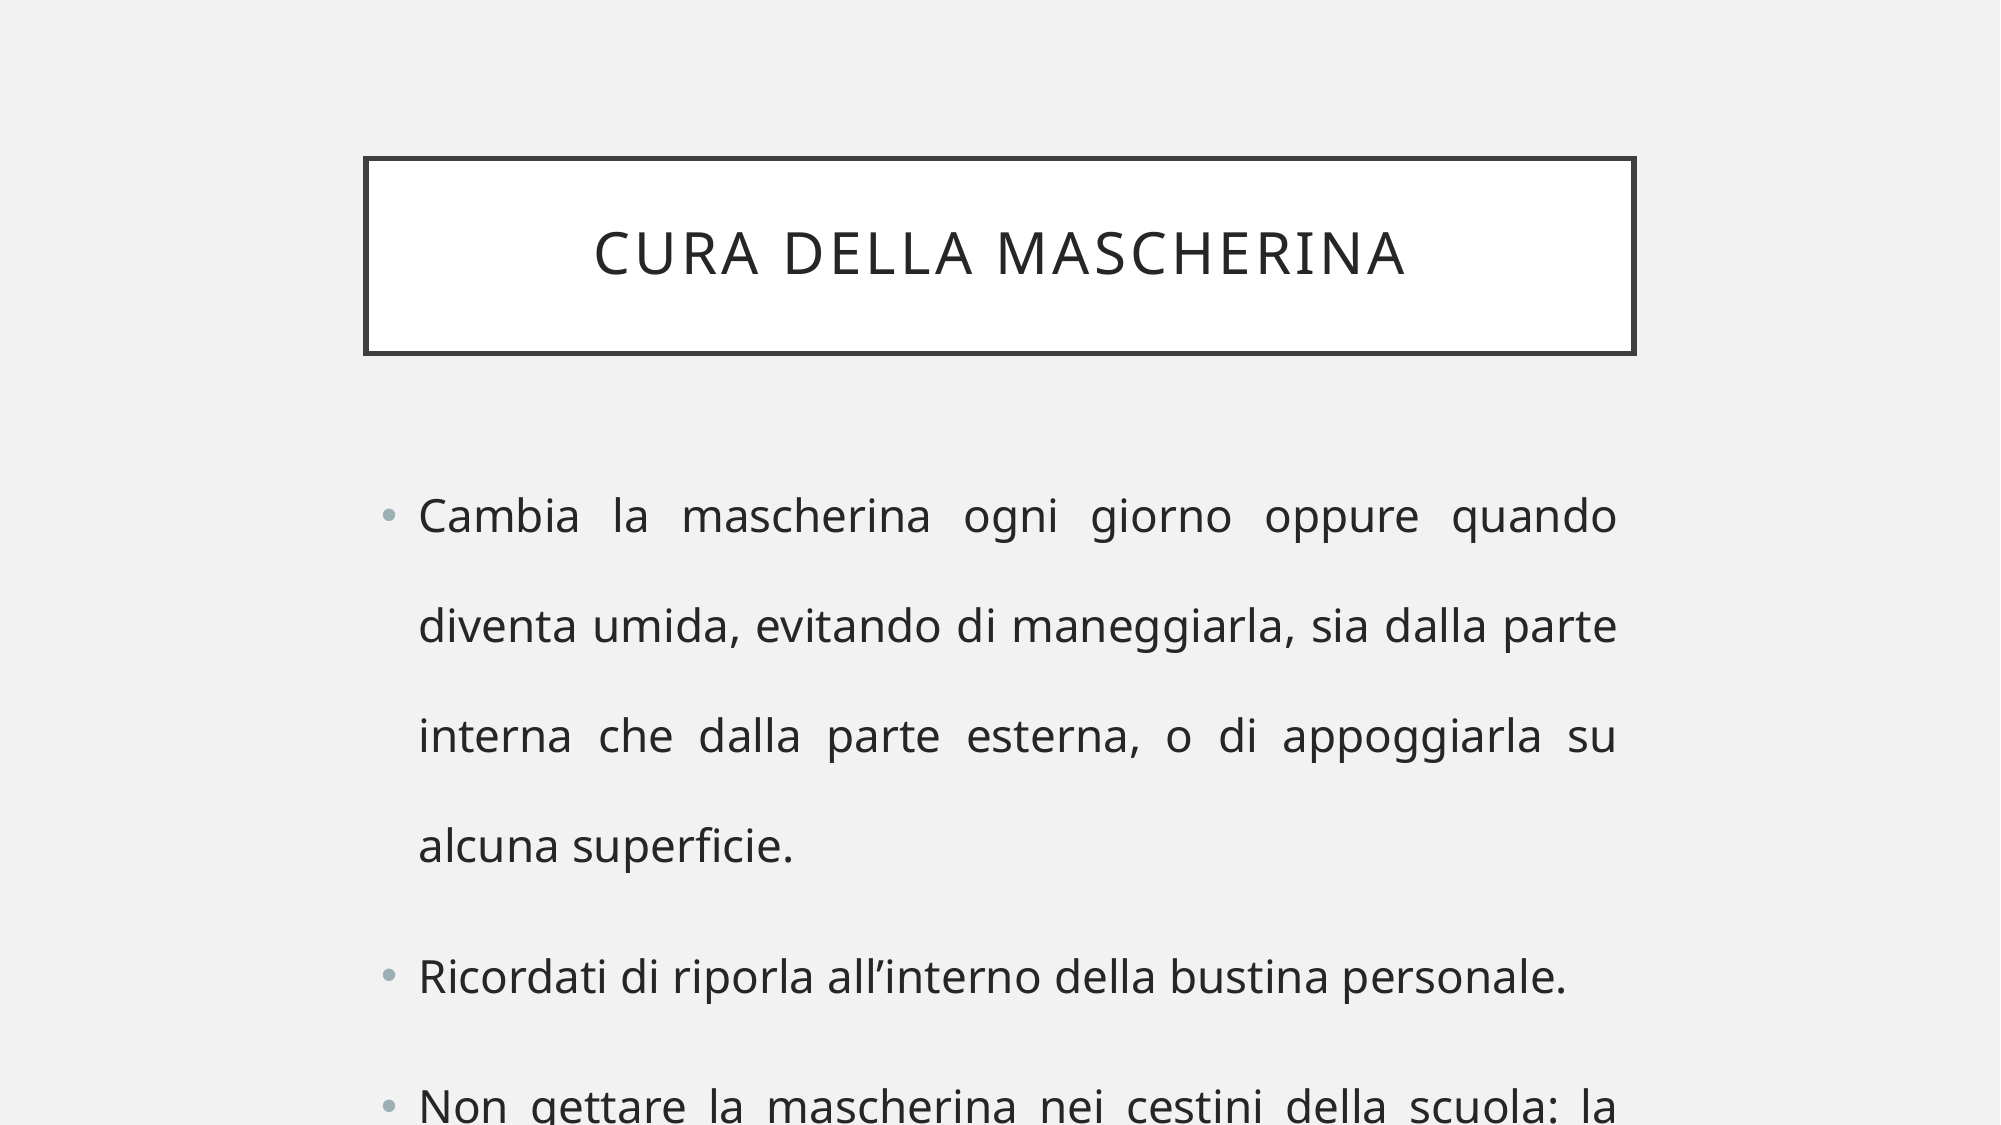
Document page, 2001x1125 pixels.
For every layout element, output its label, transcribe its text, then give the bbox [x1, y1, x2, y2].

title cURA DELLA MASCHERINA [363, 156, 1637, 356]
list Cambia la mascherina ogni giorno oppure quando diventa umida, evitando di maneggiarla, sia dalla parte interna che dalla parte esterna, o di appoggiarla su alcuna superficie. Ricordati di riporla all’interno della bustina personale. Non gettare la mascherina nei cestini della scuola: la mascherina è un rifiuto speciale. Riportala a casa. [366, 424, 1634, 1125]
